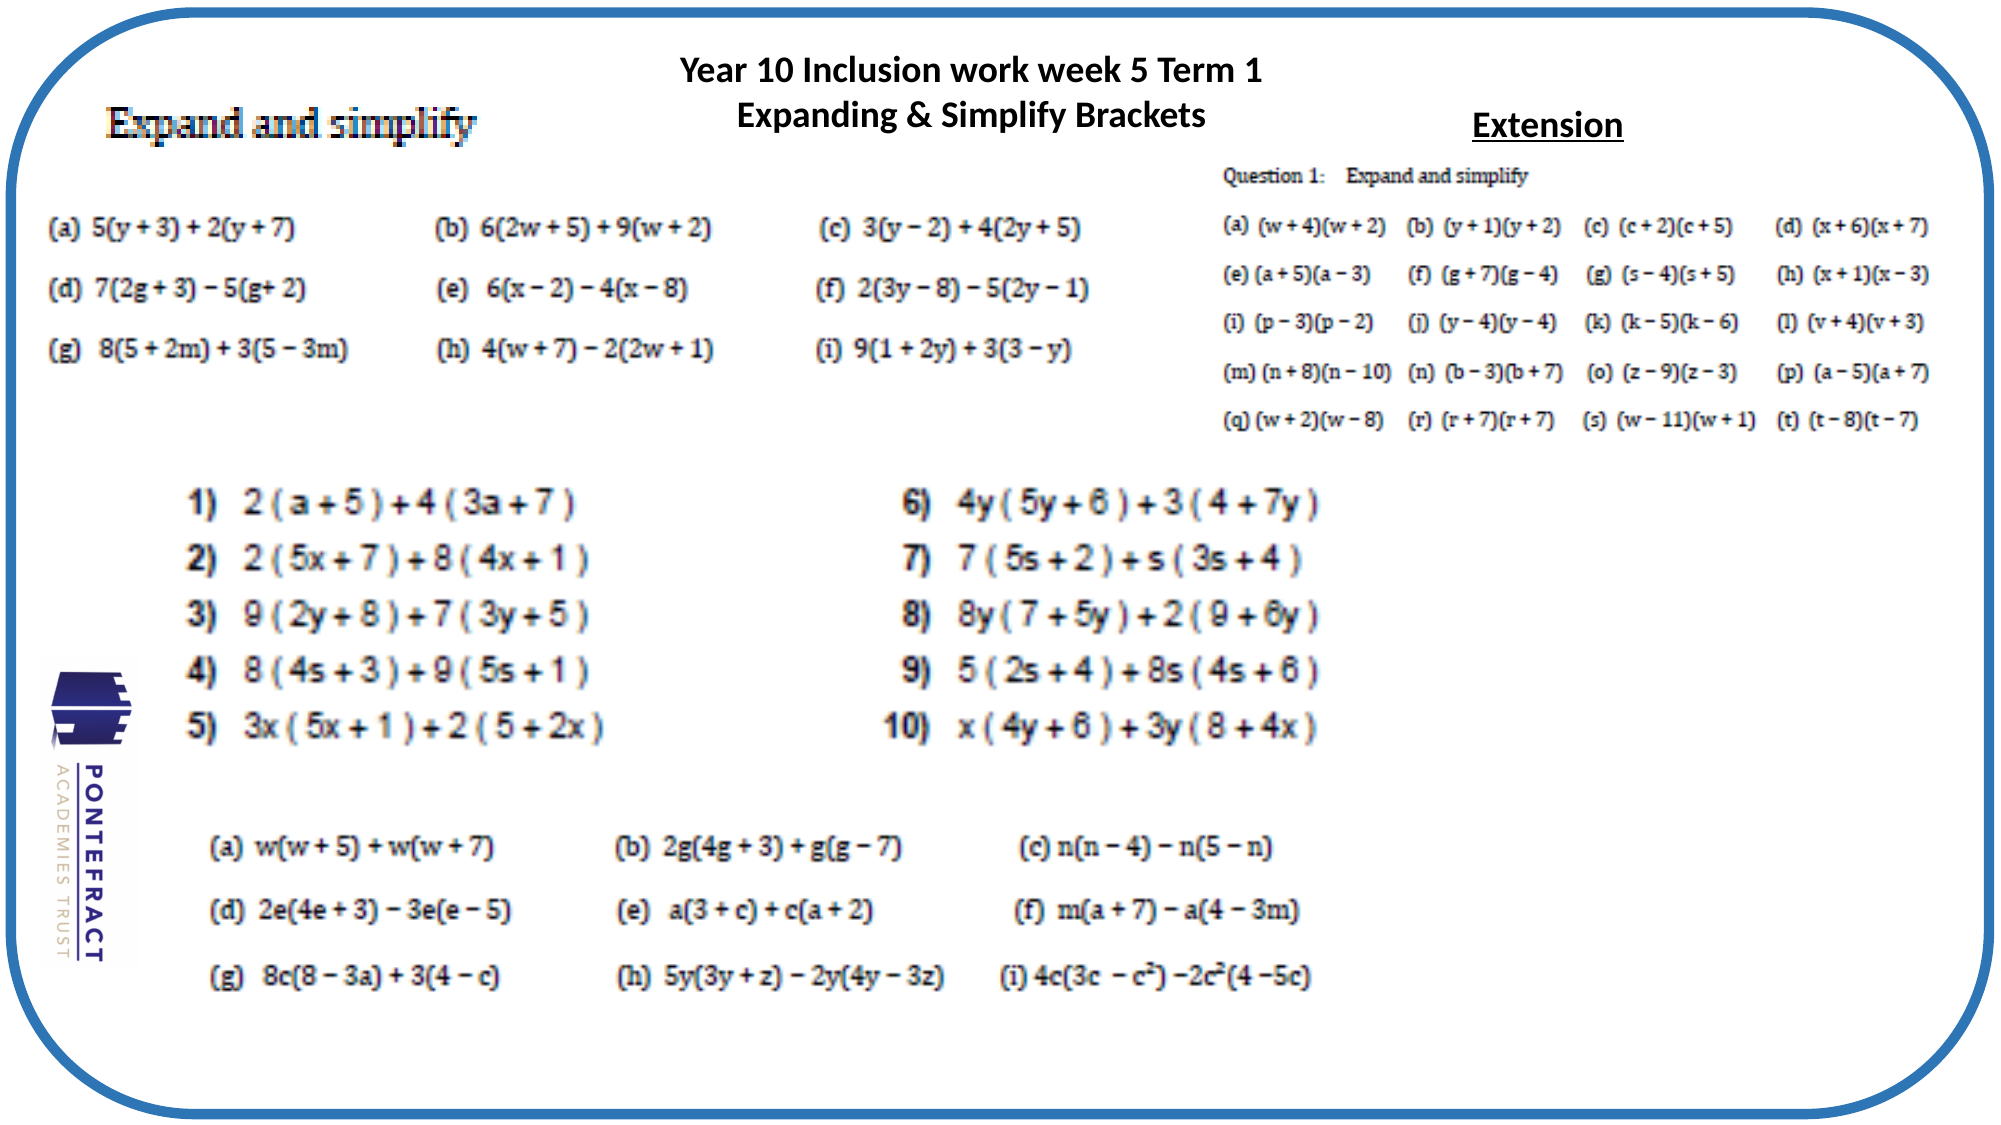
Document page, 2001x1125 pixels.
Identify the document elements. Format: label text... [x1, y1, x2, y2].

picture [186, 802, 1318, 1012]
text_box Year 10 Inclusion work week 5 Term 1 Expanding & Simplify Brackets [572, 38, 1371, 143]
picture [98, 63, 486, 174]
picture [1187, 152, 1966, 449]
picture [34, 196, 1111, 386]
text_box [9, 11, 1991, 1116]
text_box Extension [1457, 92, 1696, 152]
picture [150, 456, 1355, 773]
